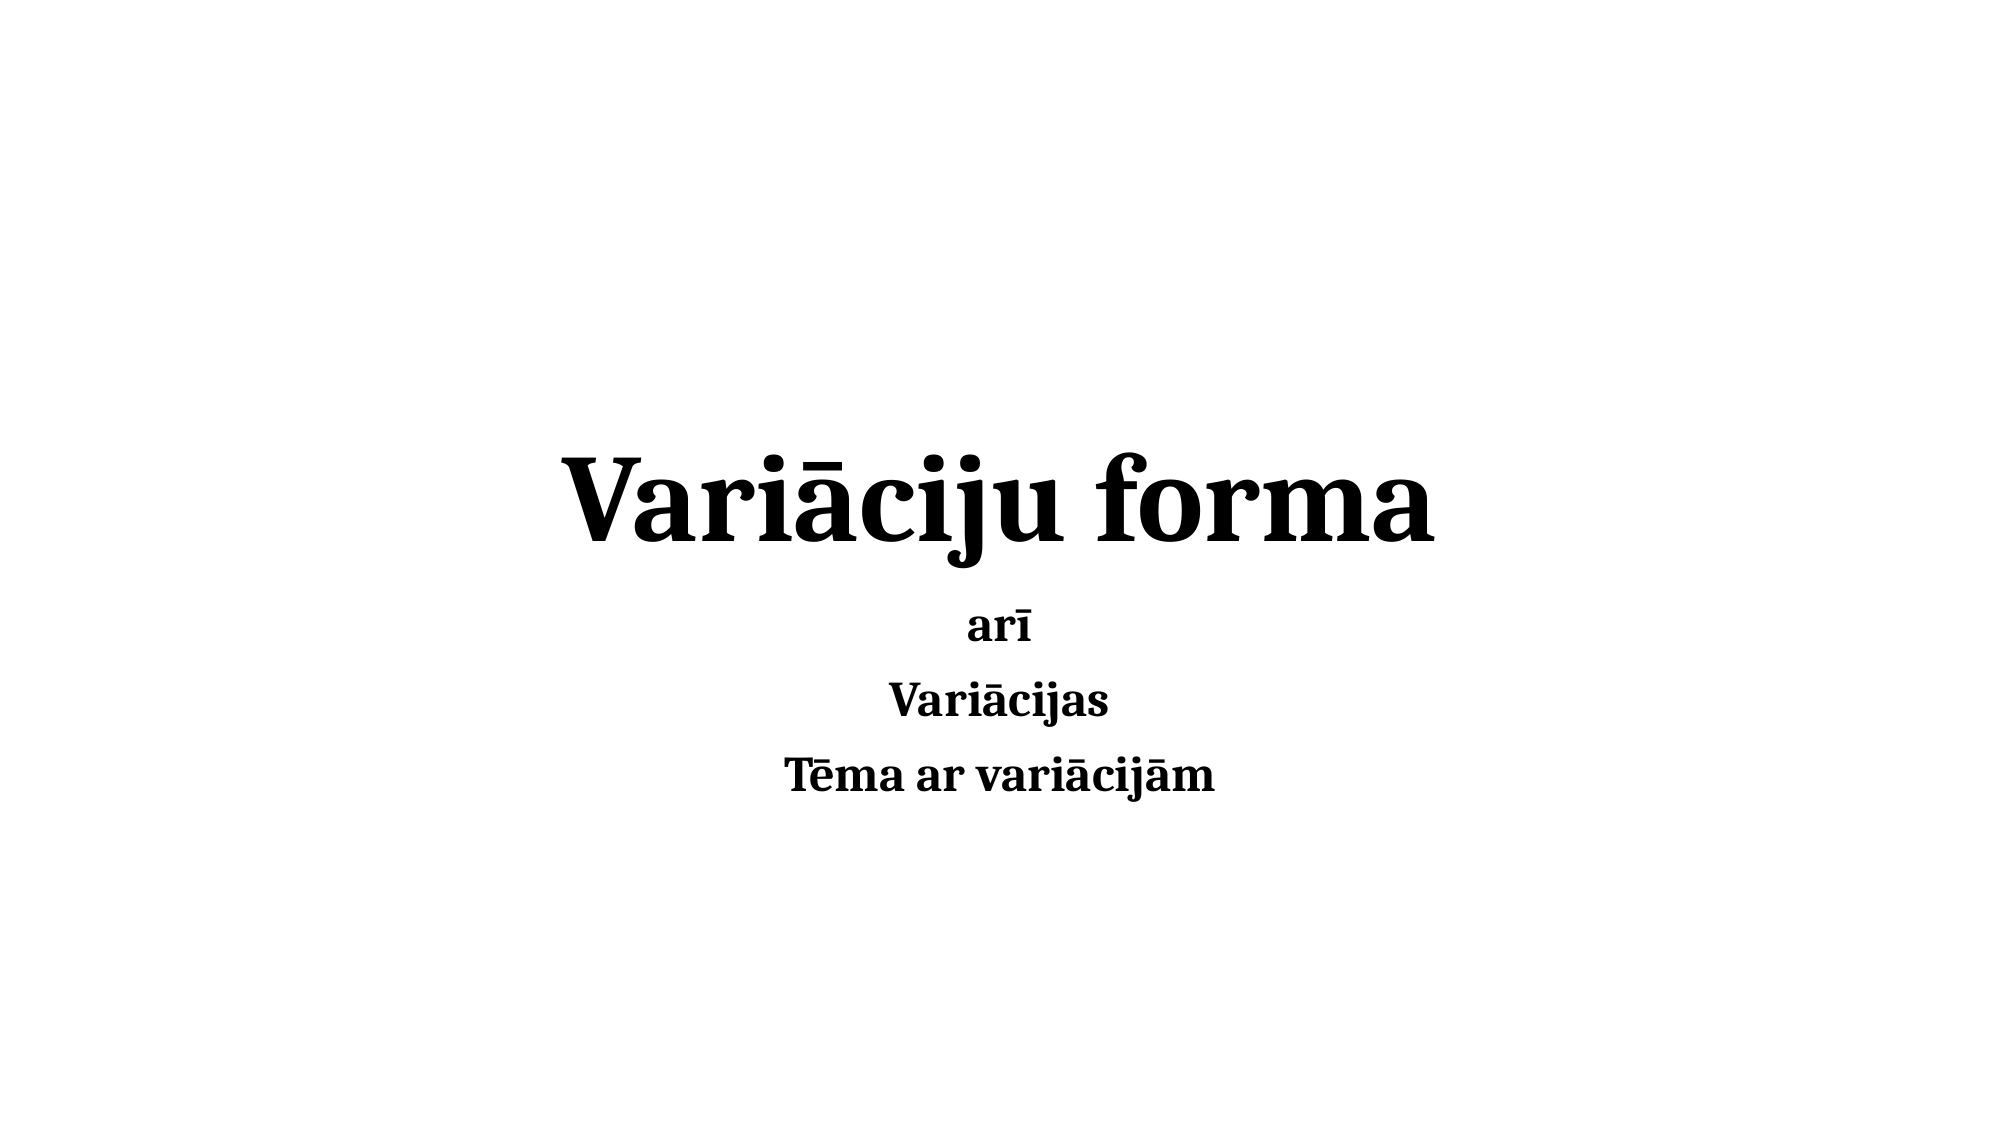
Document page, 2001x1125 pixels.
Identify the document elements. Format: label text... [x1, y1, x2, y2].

subtitle arī Variācijas Tēma ar variācijām [249, 590, 1750, 863]
title Variāciju forma [249, 184, 1750, 576]
